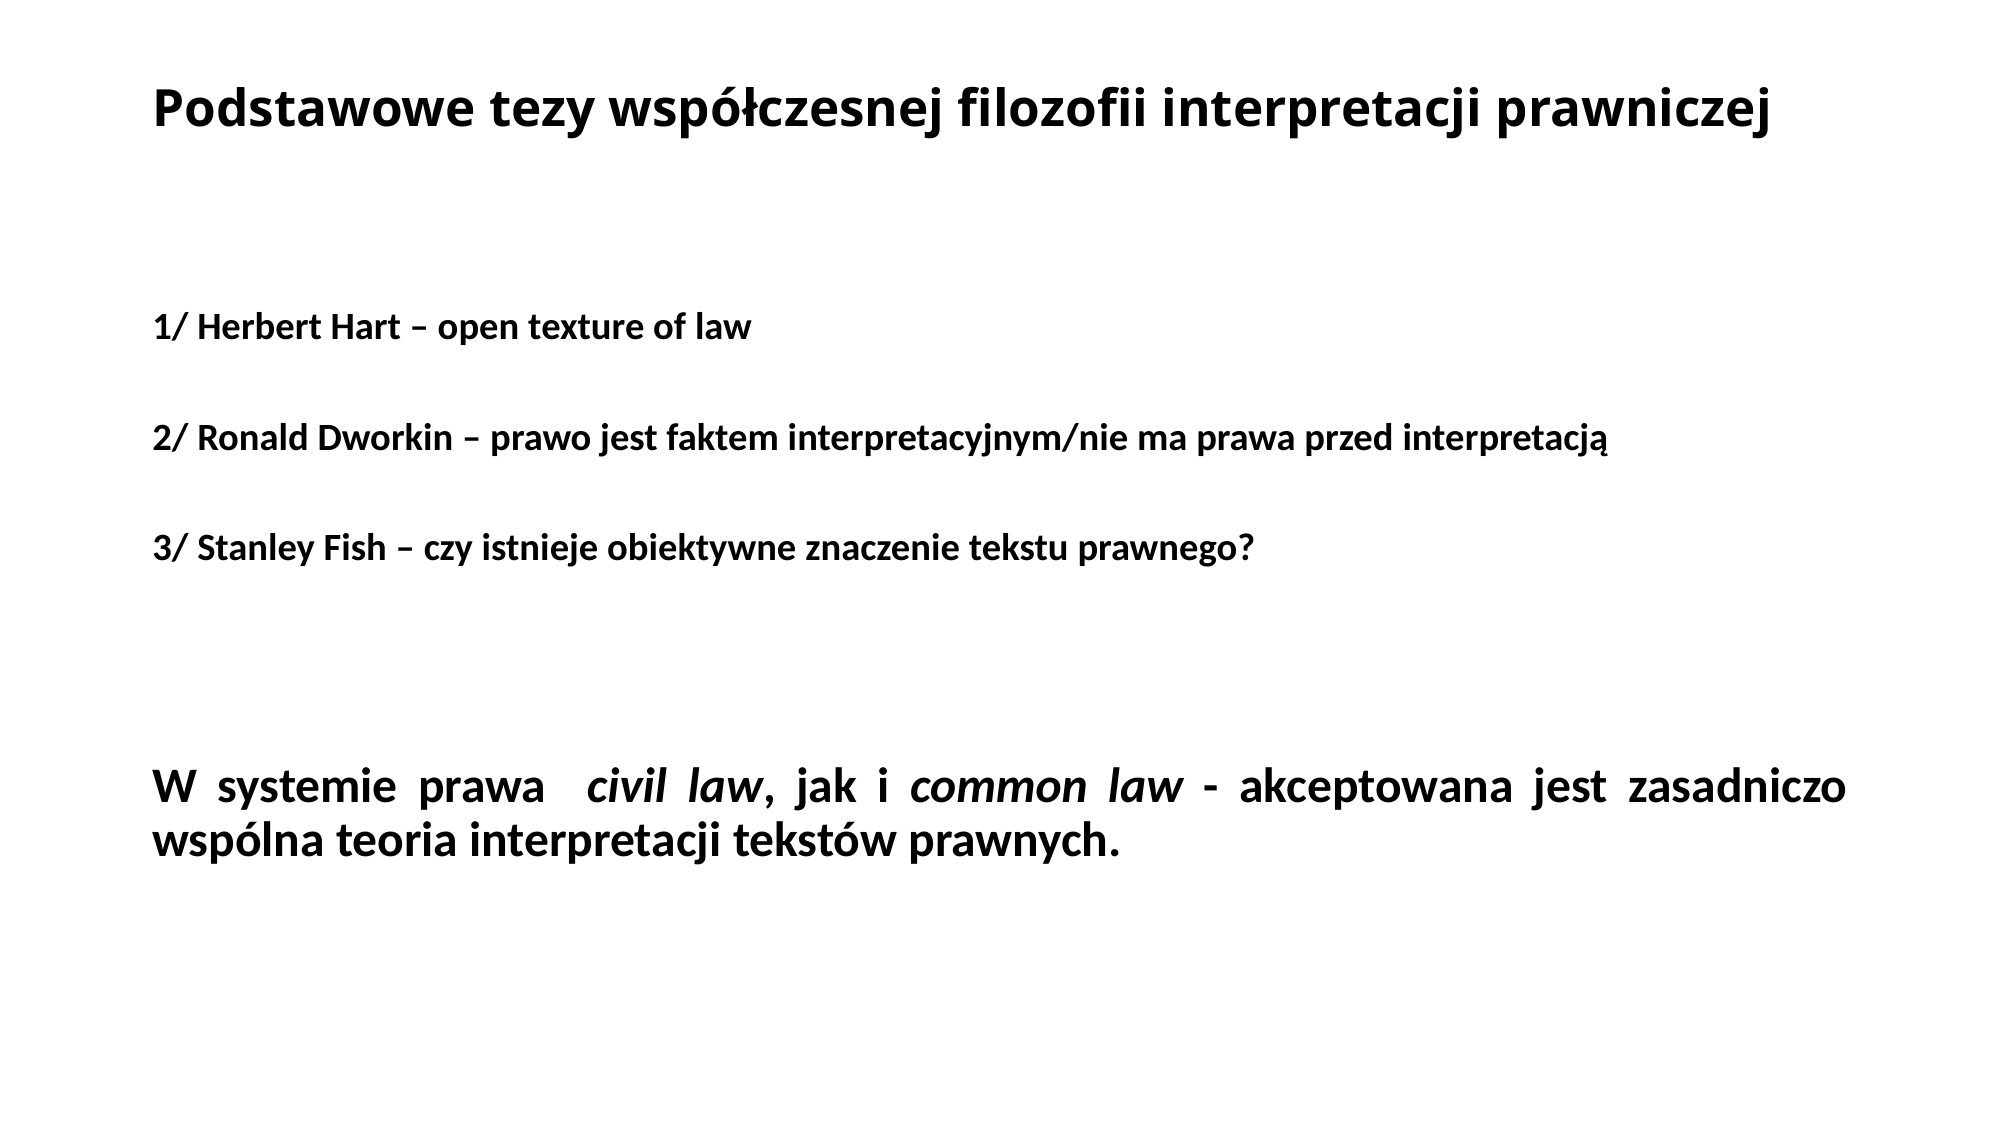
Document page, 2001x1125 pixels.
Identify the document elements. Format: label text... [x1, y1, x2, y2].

title Podstawowe tezy współczesnej filozofii interpretacji prawniczej [137, 59, 1863, 278]
list 1/ Herbert Hart – open texture of law 2/ Ronald Dworkin – prawo jest faktem interpretacyjnym/nie ma prawa przed interpretacją 3/ Stanley Fish – czy istnieje obiektywne znaczenie tekstu prawnego? W systemie prawa civil law, jak i common law - akceptowana jest zasadniczo wspólna teoria interpretacji tekstów prawnych. [137, 299, 1863, 1014]
